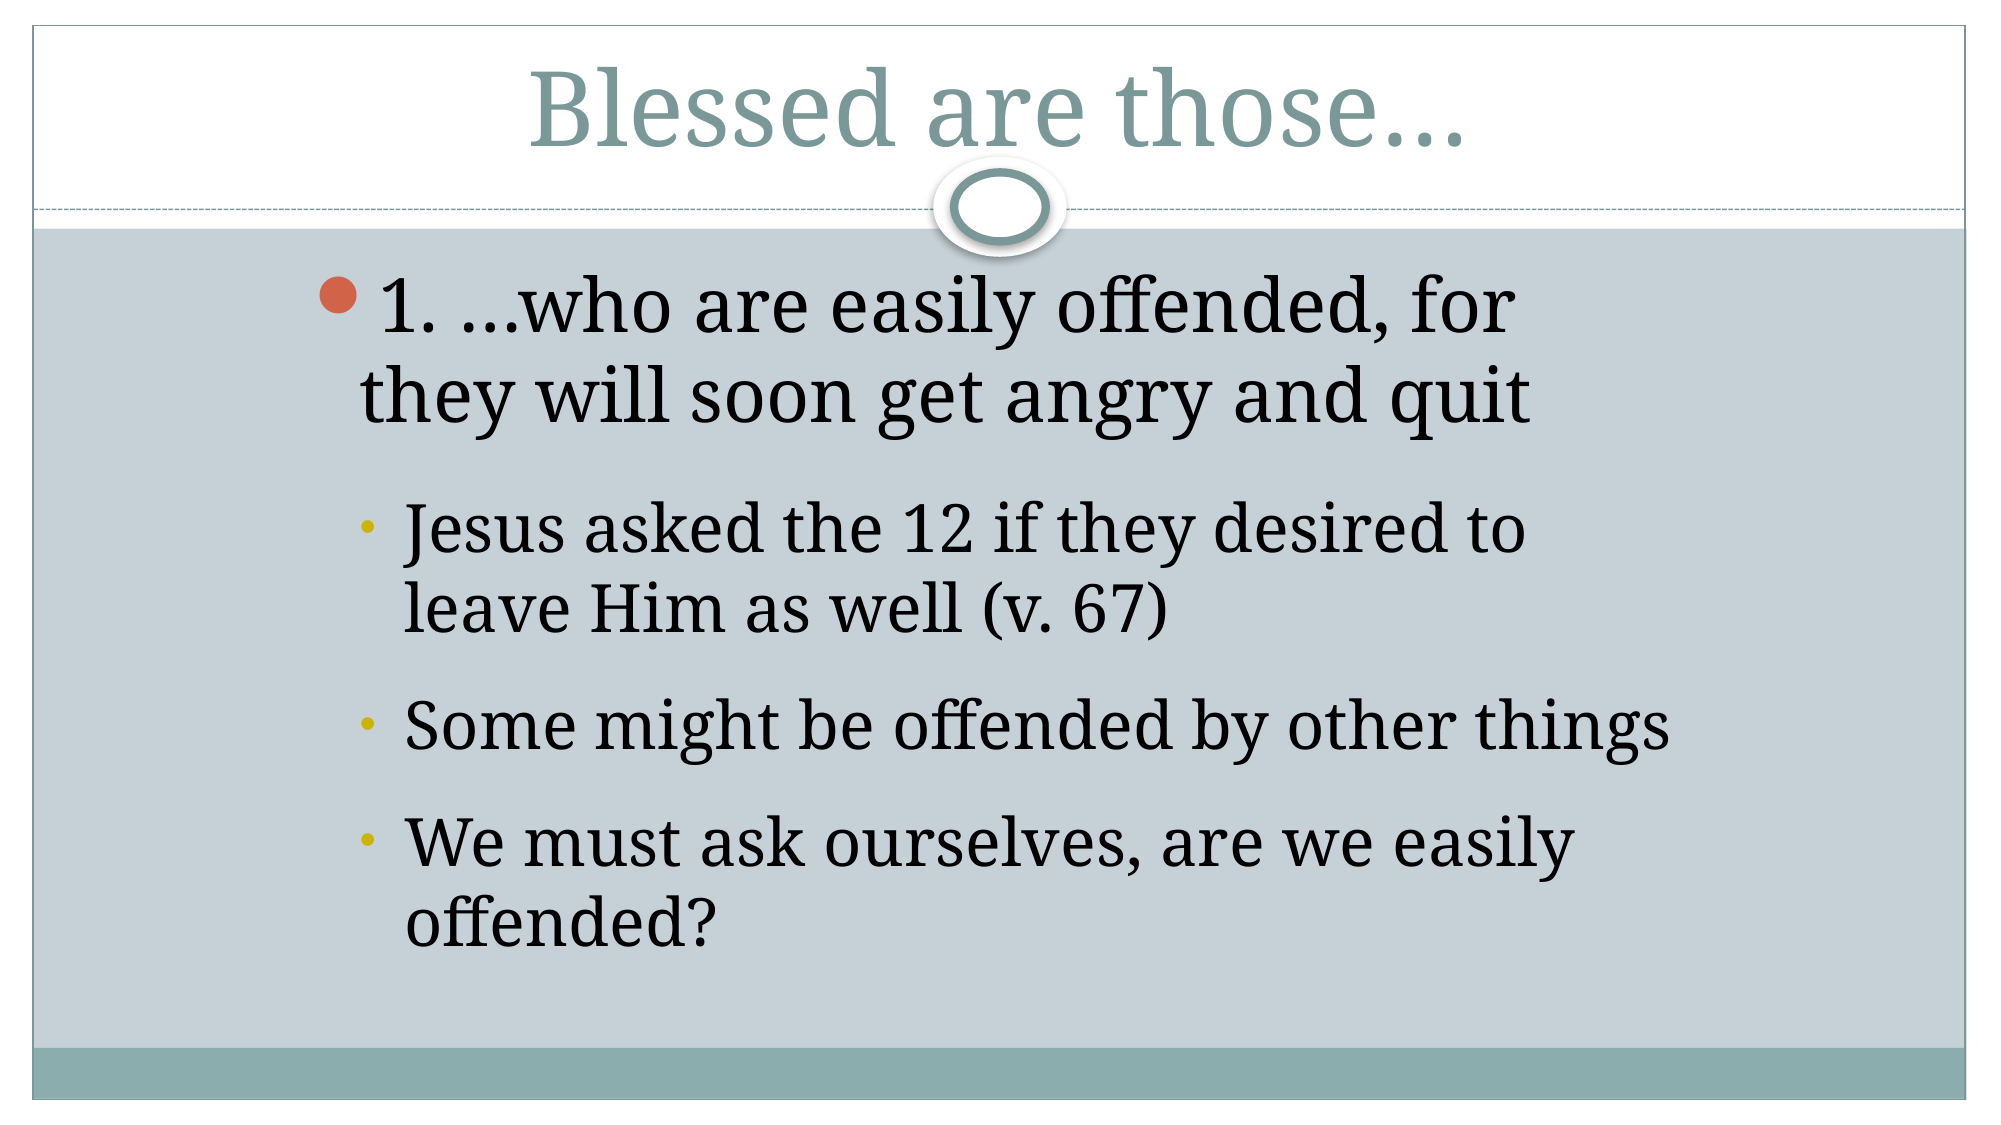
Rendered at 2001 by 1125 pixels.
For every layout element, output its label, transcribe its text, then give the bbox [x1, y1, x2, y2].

title Blessed are those… [299, 23, 1700, 176]
list 1. …who are easily offended, for they will soon get angry and quit Jesus asked the 12 if they desired to leave Him as well (v. 67) Some might be offended by other things We must ask ourselves, are we easily offended? [299, 250, 1695, 1047]
